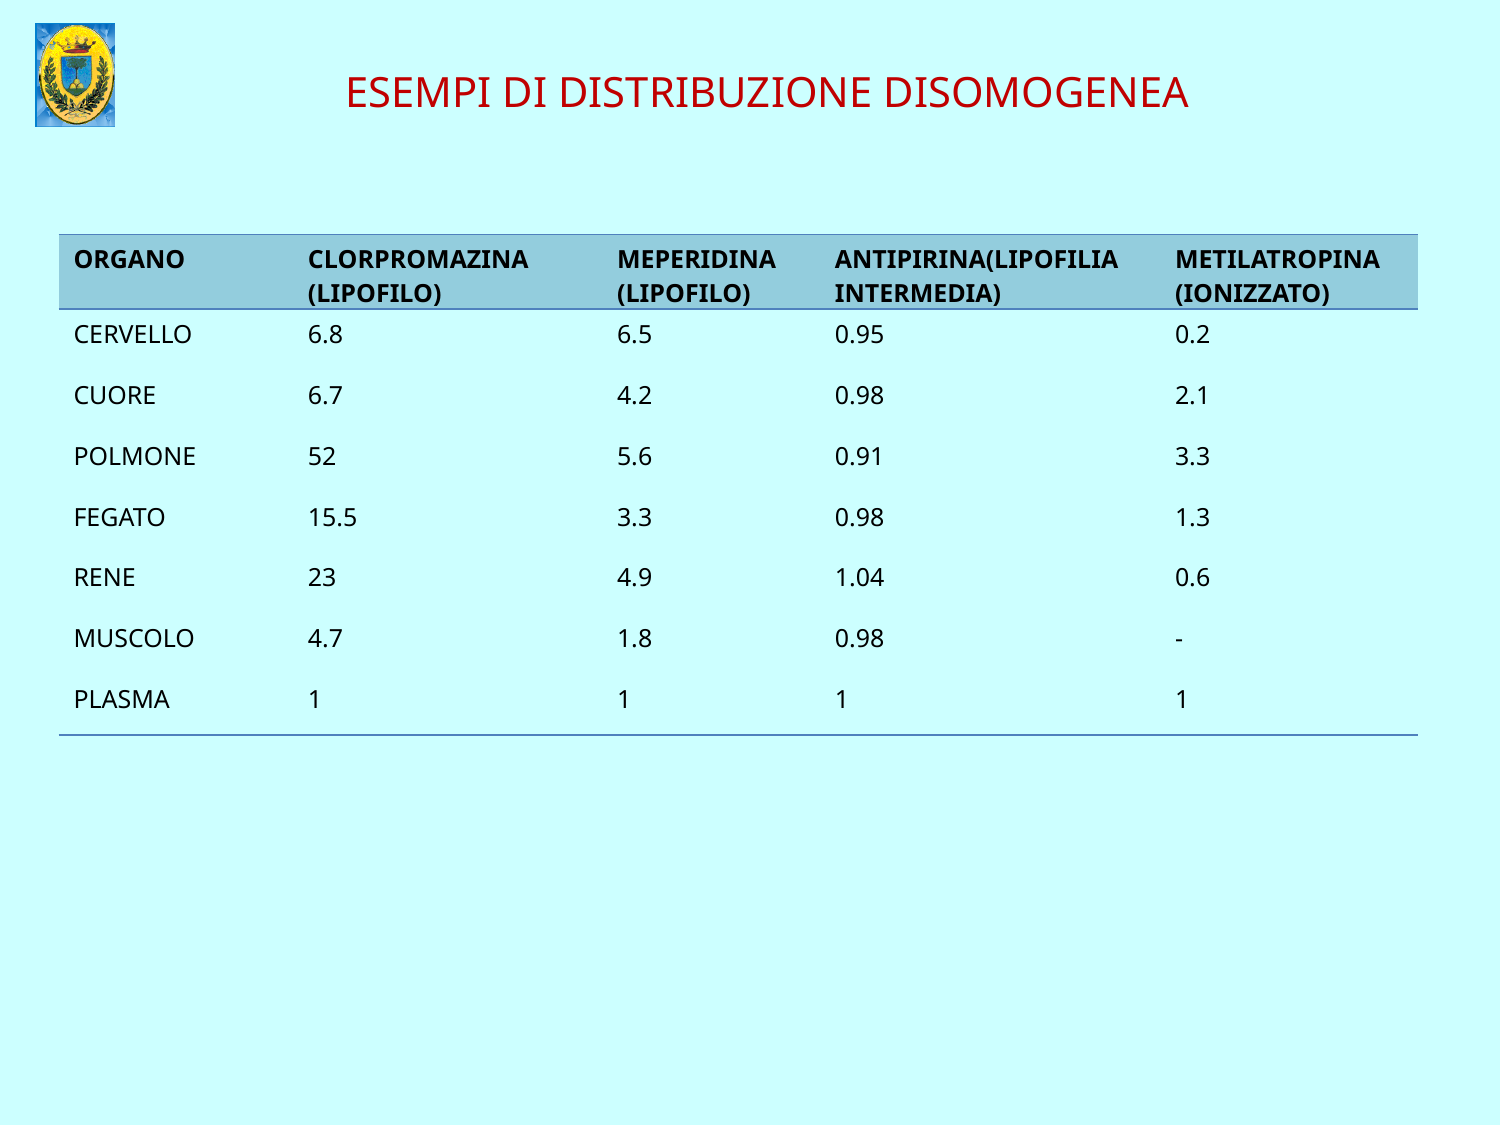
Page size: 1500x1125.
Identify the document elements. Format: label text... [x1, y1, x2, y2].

table_header ANTIPIRINA(LIPOFILIA INTERMEDIA) [820, 235, 1160, 308]
table_cell 0.98 [820, 613, 1160, 674]
table_cell 6.7 [293, 370, 602, 431]
table_cell 6.8 [293, 310, 602, 370]
table_cell 0.91 [820, 431, 1160, 492]
table_cell 3.3 [1160, 431, 1418, 492]
table_cell 0.6 [1160, 553, 1418, 613]
table_cell 0.98 [820, 370, 1160, 431]
table_cell CUORE [59, 370, 293, 431]
table_header METILATROPINA (IONIZZATO) [1160, 235, 1418, 308]
table_cell - [1160, 613, 1418, 674]
table_cell 2.1 [1160, 370, 1418, 431]
table_cell 1.3 [1160, 492, 1418, 553]
table_cell 1.04 [820, 553, 1160, 613]
table_cell PLASMA [59, 674, 293, 734]
table_cell 1 [602, 674, 820, 734]
table_cell 1 [1160, 674, 1418, 734]
table_header CLORPROMAZINA (LIPOFILO) [293, 235, 602, 308]
table_cell 1 [820, 674, 1160, 734]
table_cell 15.5 [293, 492, 602, 553]
table_cell 23 [293, 553, 602, 613]
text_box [34, 23, 116, 127]
table_cell 1.8 [602, 613, 820, 674]
table_cell 52 [293, 431, 602, 492]
table_cell 1 [293, 674, 602, 734]
table_cell 3.3 [602, 492, 820, 553]
text_box ESEMPI DI DISTRIBUZIONE DISOMOGENEA [121, 58, 1442, 124]
table_cell 4.7 [293, 613, 602, 674]
table_cell CERVELLO [59, 310, 293, 370]
table_header ORGANO [59, 235, 293, 308]
table_cell 0.2 [1160, 310, 1418, 370]
table_header MEPERIDINA (LIPOFILO) [602, 235, 820, 308]
table_cell 0.98 [820, 492, 1160, 553]
table_cell MUSCOLO [59, 613, 293, 674]
table_cell RENE [59, 553, 293, 613]
table_cell 4.2 [602, 370, 820, 431]
table_cell 6.5 [602, 310, 820, 370]
table_cell 0.95 [820, 310, 1160, 370]
table_cell POLMONE [59, 431, 293, 492]
table_cell FEGATO [59, 492, 293, 553]
table_cell 4.9 [602, 553, 820, 613]
table_cell 5.6 [602, 431, 820, 492]
